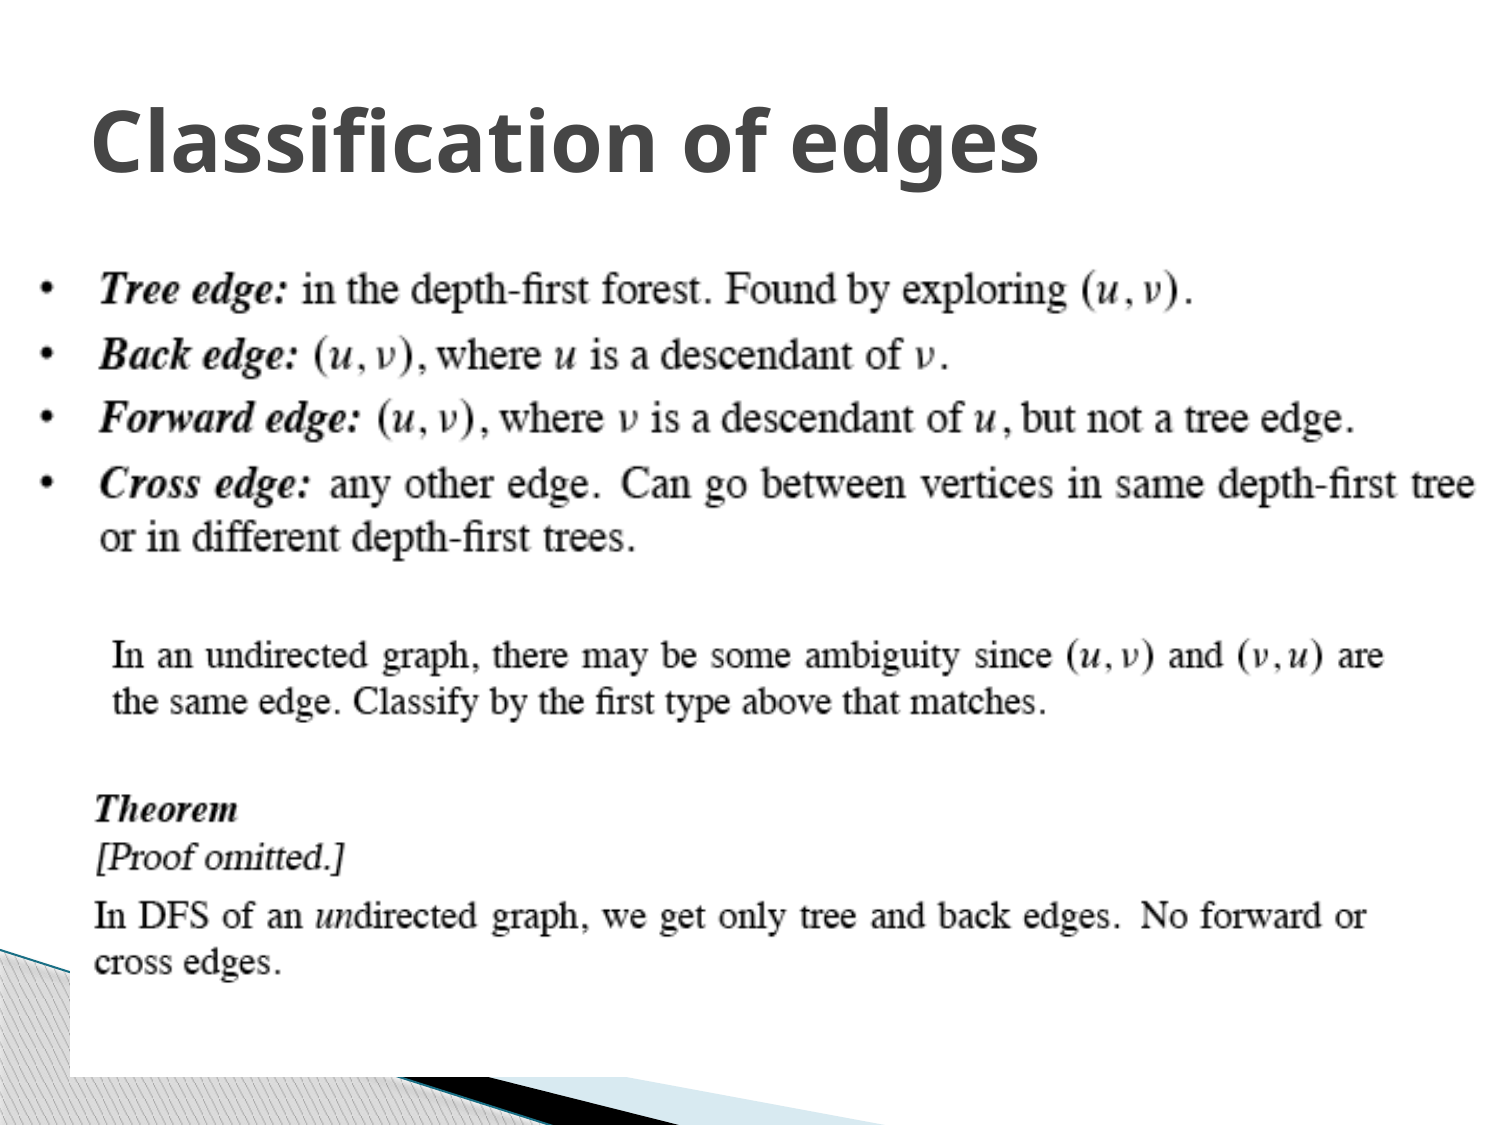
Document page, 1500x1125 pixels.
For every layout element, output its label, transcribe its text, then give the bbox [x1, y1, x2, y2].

title Classification of edges [75, 45, 1425, 229]
picture [70, 622, 1411, 1078]
picture [0, 229, 1500, 574]
